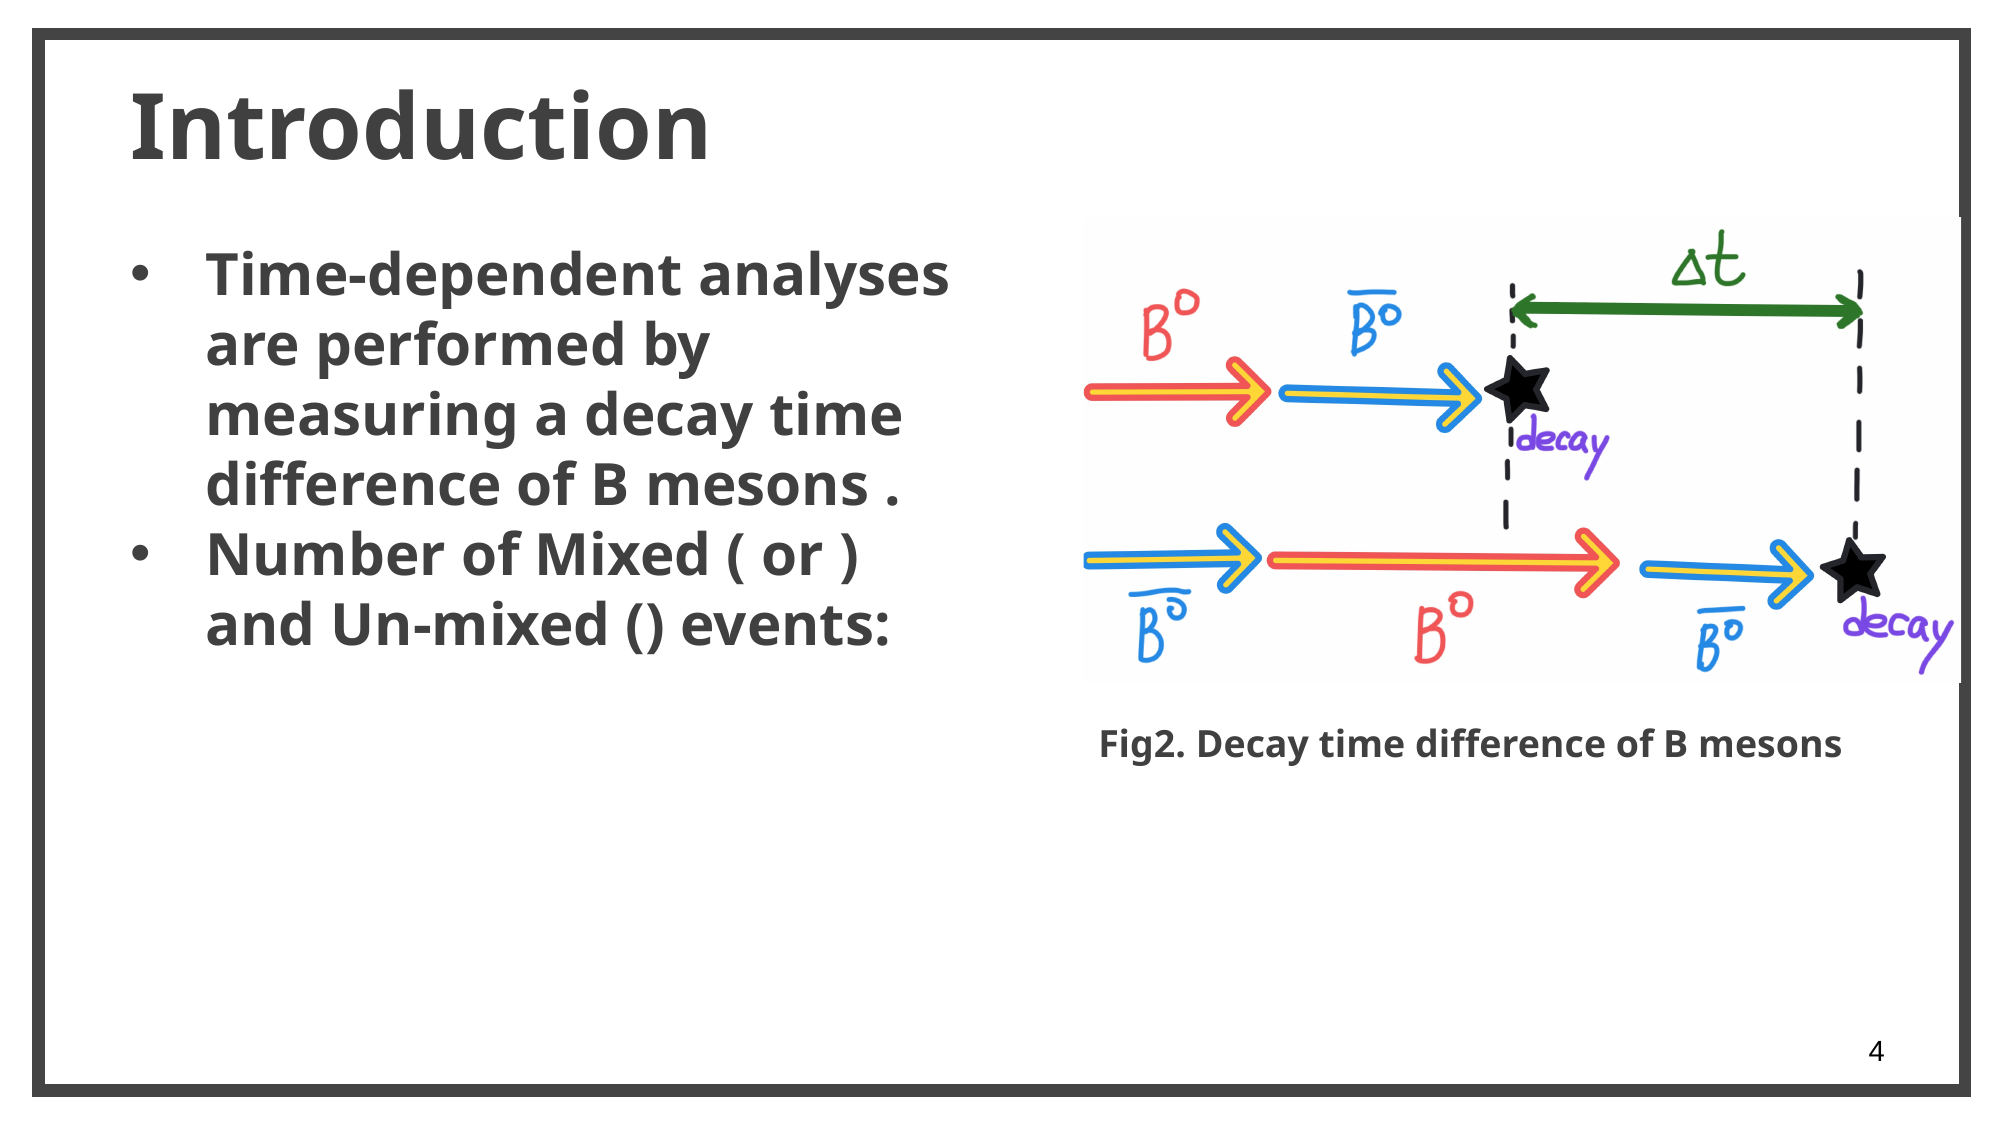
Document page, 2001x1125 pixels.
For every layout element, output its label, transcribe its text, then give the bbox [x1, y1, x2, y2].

text_box Introduction [115, 60, 1889, 186]
slide_number 4 [1433, 1024, 1900, 1103]
text_box [38, 33, 1966, 1091]
picture [1083, 217, 1962, 683]
